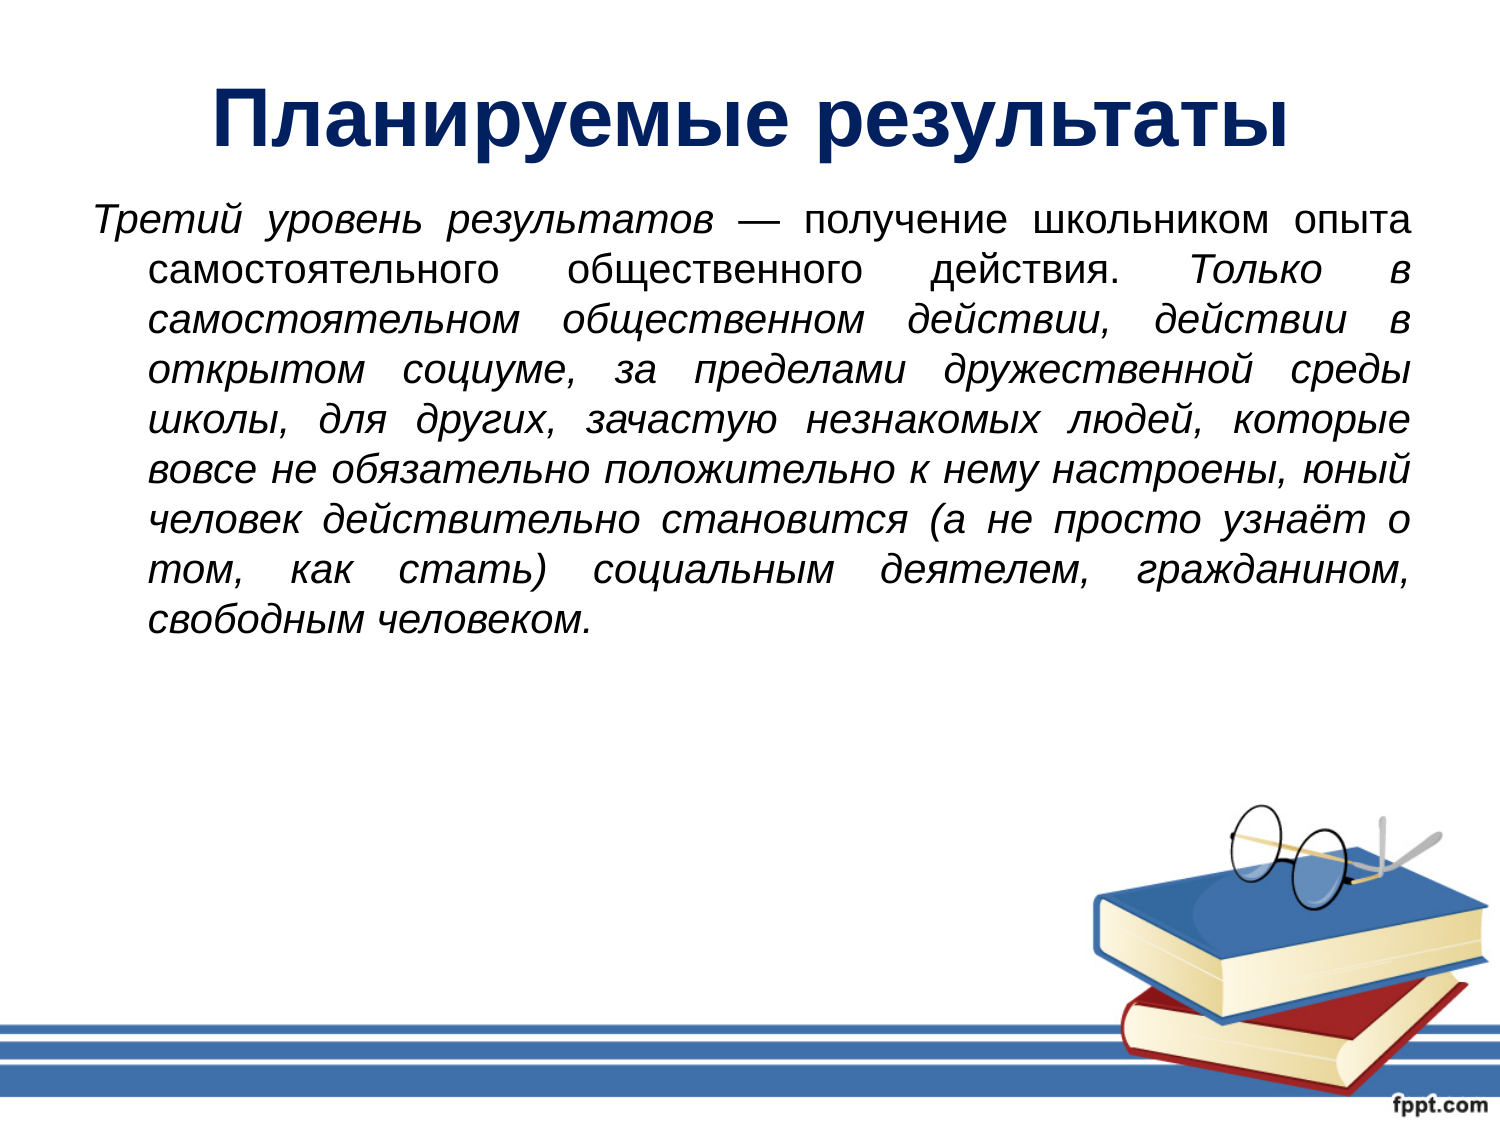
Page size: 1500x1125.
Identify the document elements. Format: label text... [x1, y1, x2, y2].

picture [0, 0, 1500, 1125]
list Третий уровень результатов — получение школьником опыта самостоятельного общественного действия. Только в самостоятельном общественном действии, действии в открытом социуме, за пределами дружественной среды школы, для других, зачастую незнакомых людей, которые вовсе не обязательно положительно к нему настроены, юный человек действительно становится (а не просто узнаёт о том, как стать) социальным деятелем, гражданином, свободным человеком. [76, 184, 1427, 928]
title Планируемые результаты [76, 18, 1427, 184]
